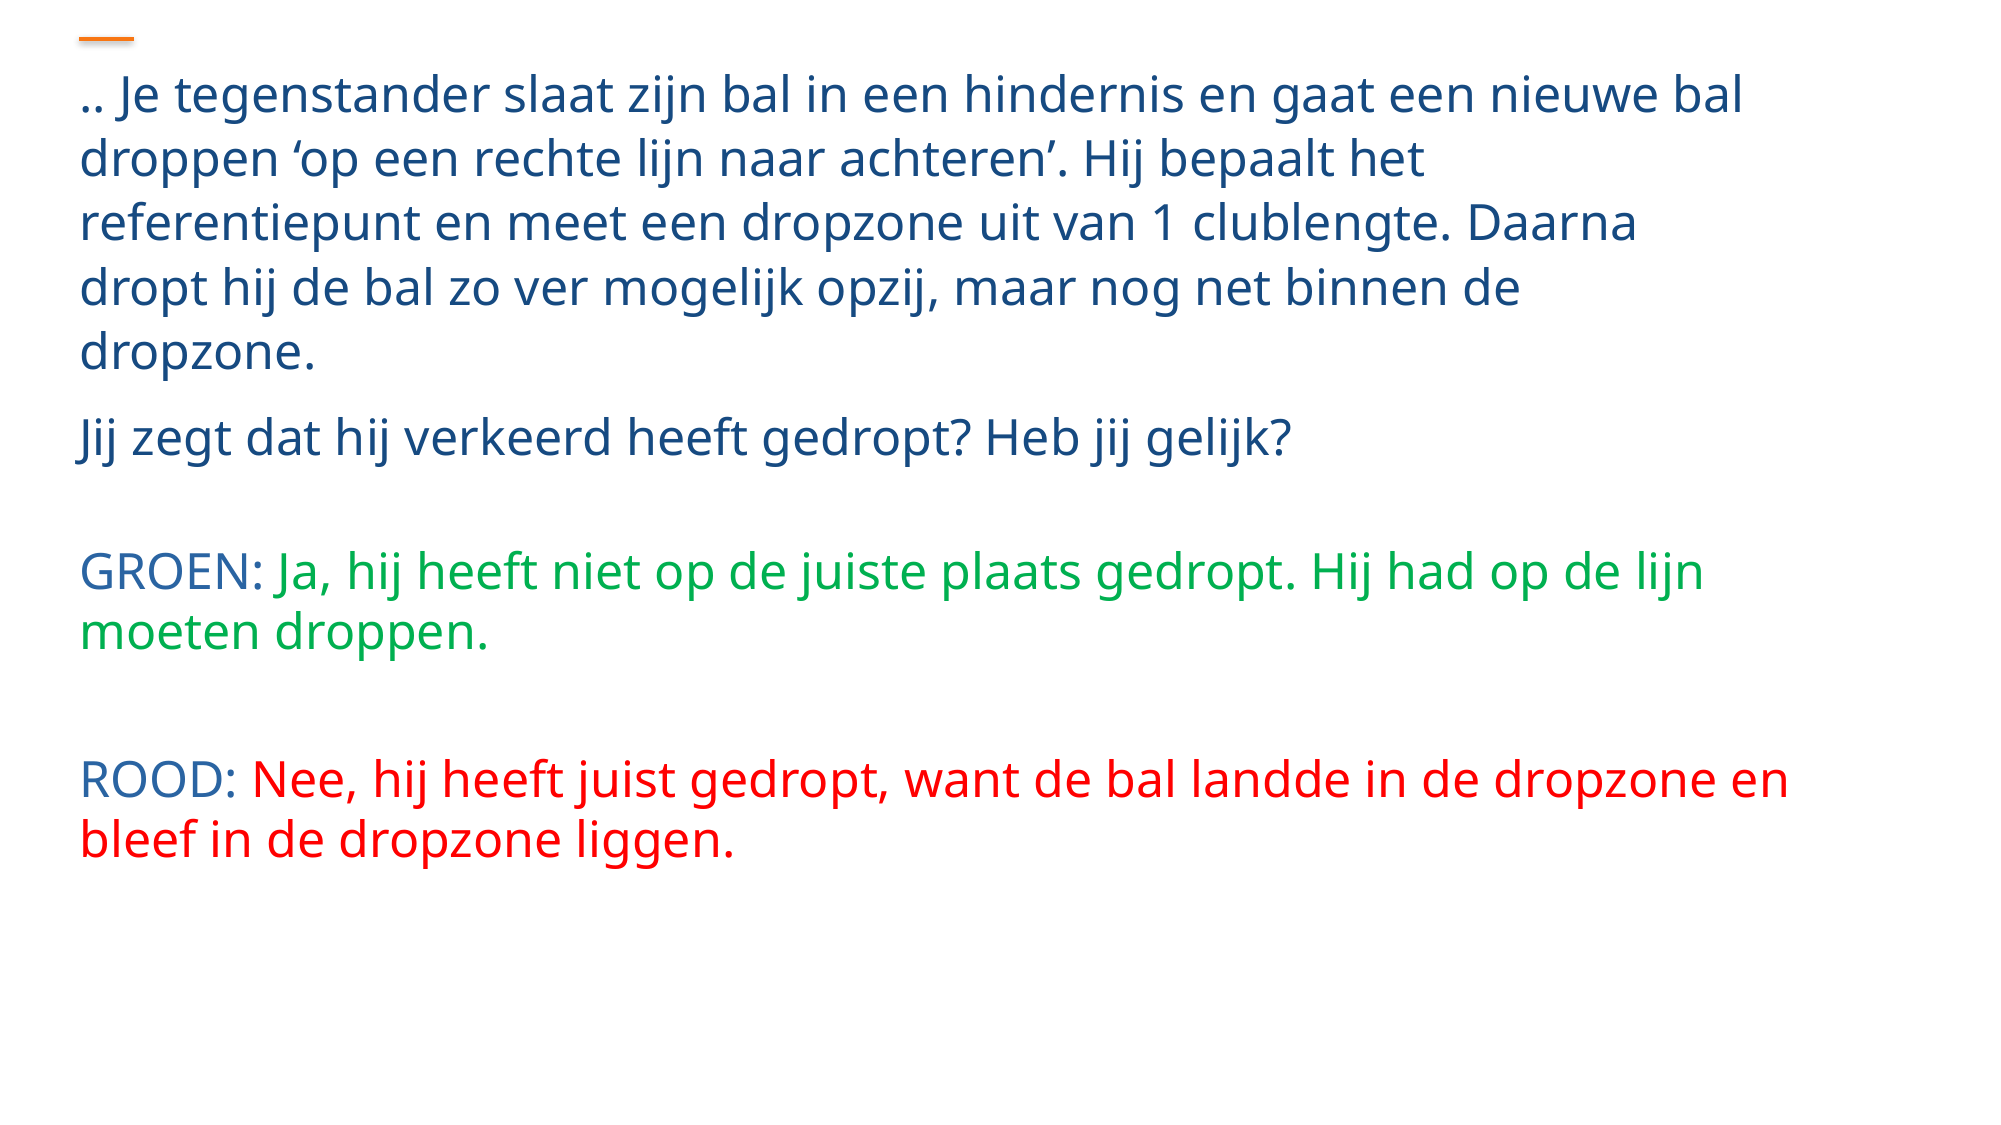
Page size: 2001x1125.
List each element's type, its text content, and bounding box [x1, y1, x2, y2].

text_box .. Je tegenstander slaat zijn bal in een hindernis en gaat een nieuwe bal droppen ‘op een rechte lijn naar achteren’. Hij bepaalt het referentiepunt en meet een dropzone uit van 1 clublengte. Daarna dropt hij de bal zo ver mogelijk opzij, maar nog net binnen de dropzone. Jij zegt dat hij verkeerd heeft gedropt? Heb jij gelijk? [59, 48, 1776, 520]
text_box GROEN: Ja, hij heeft niet op de juiste plaats gedropt. Hij had op de lijn moeten droppen. ROOD: Nee, hij heeft juist gedropt, want de bal landde in de dropzone en bleef in de dropzone liggen. [79, 529, 1877, 899]
